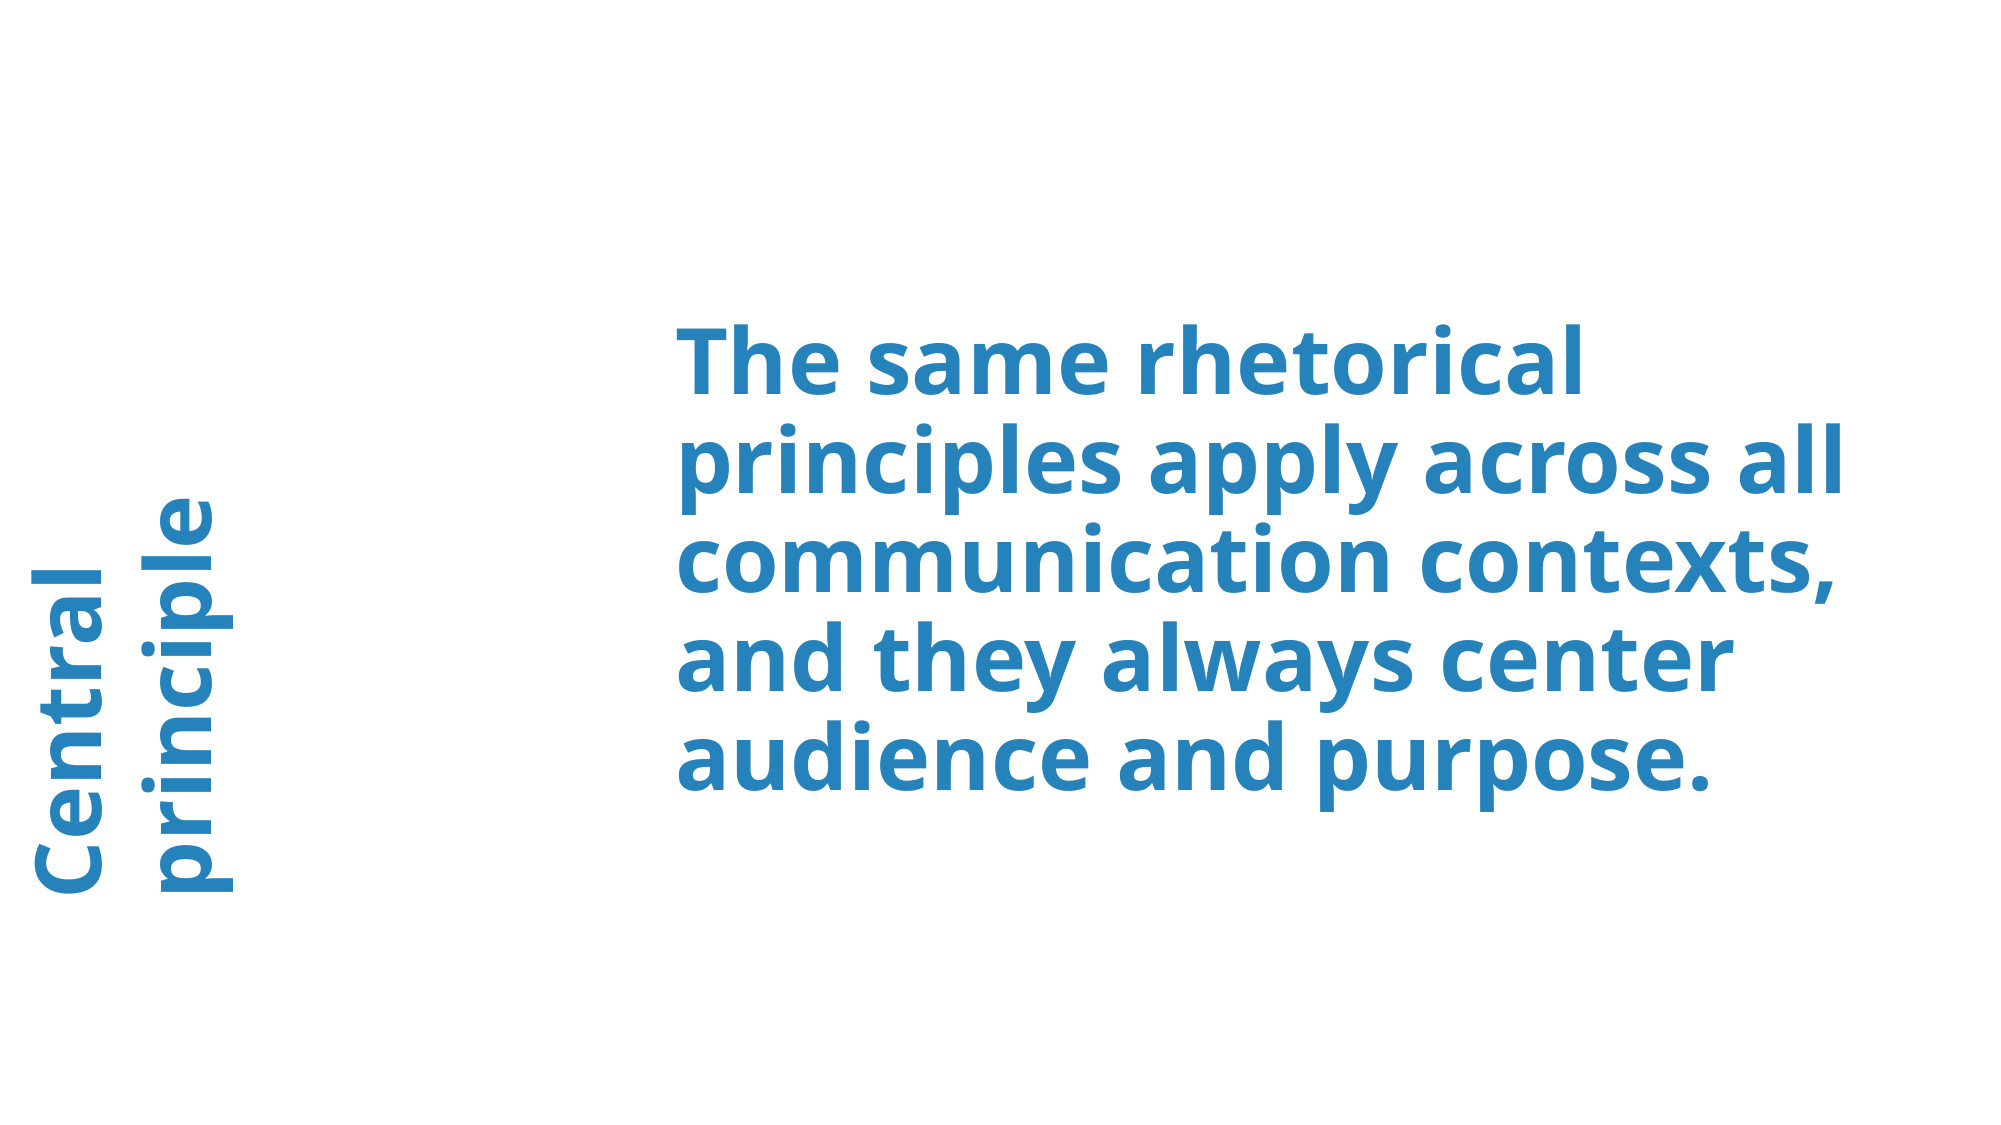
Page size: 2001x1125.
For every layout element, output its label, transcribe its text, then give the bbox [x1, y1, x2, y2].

text_box Central principle [2, 124, 238, 914]
title The same rhetorical principles apply across all communication contexts, and they always center audience and purpose. [660, 254, 1966, 871]
